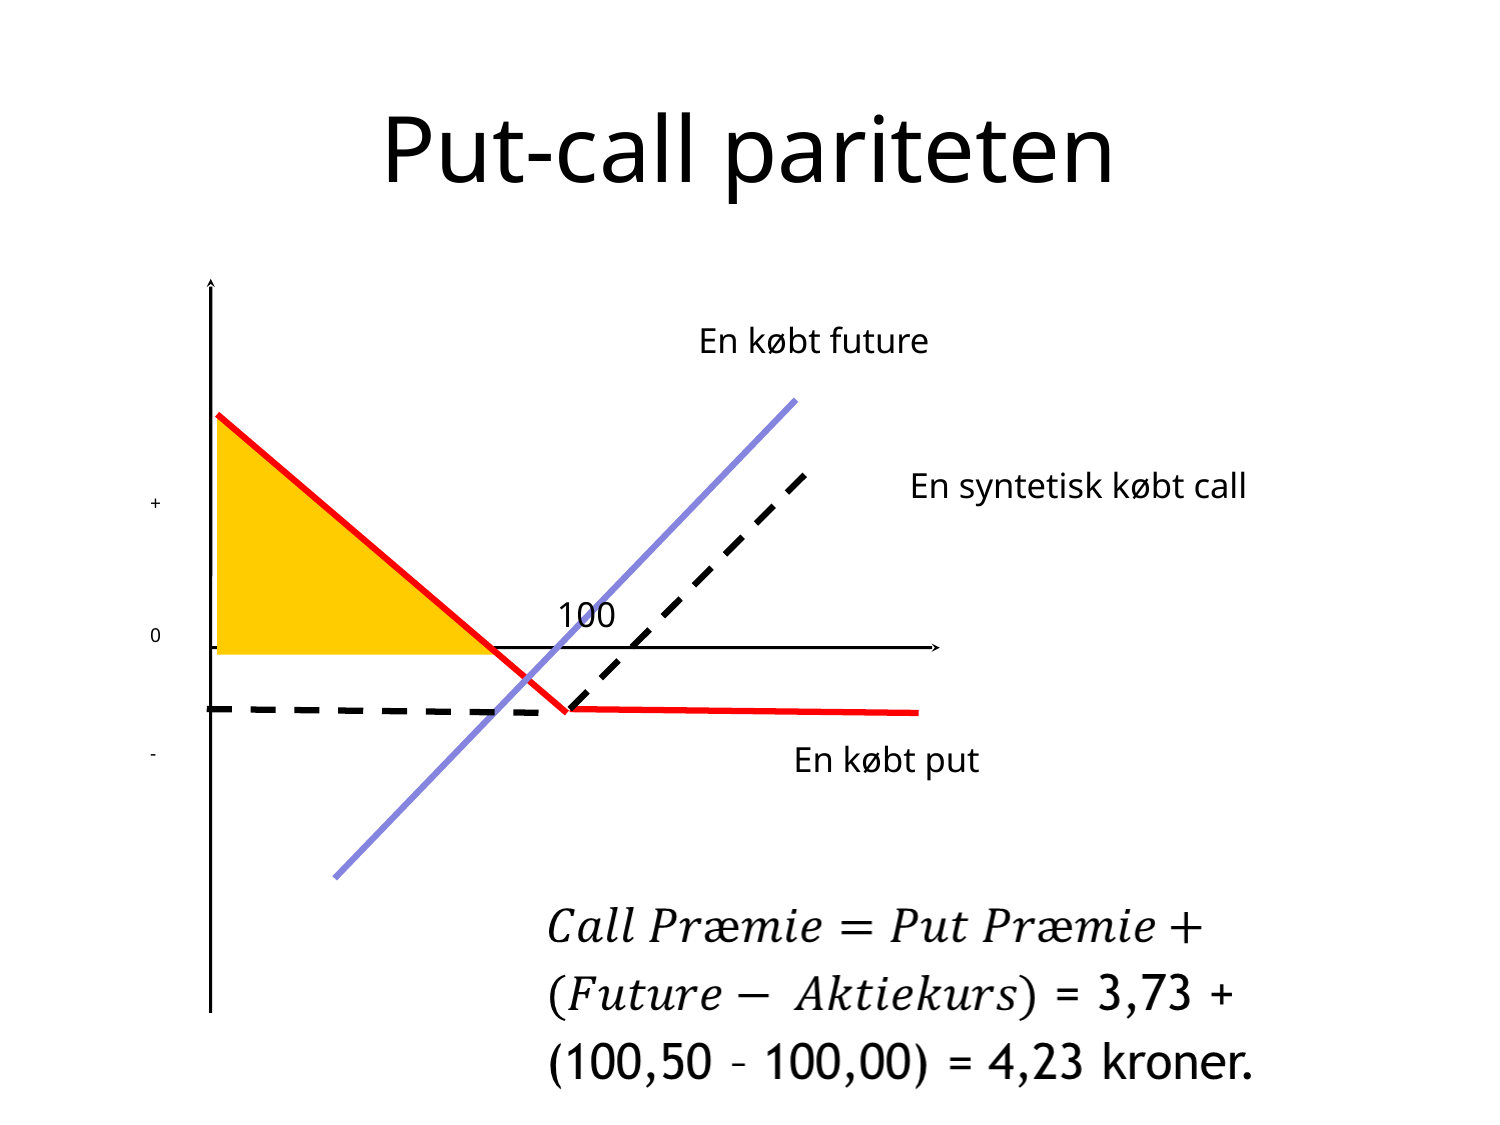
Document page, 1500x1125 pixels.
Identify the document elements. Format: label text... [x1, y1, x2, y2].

title Put-call pariteten [111, 25, 1387, 267]
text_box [134, 278, 1365, 1014]
text_box [531, 1022, 1282, 1106]
